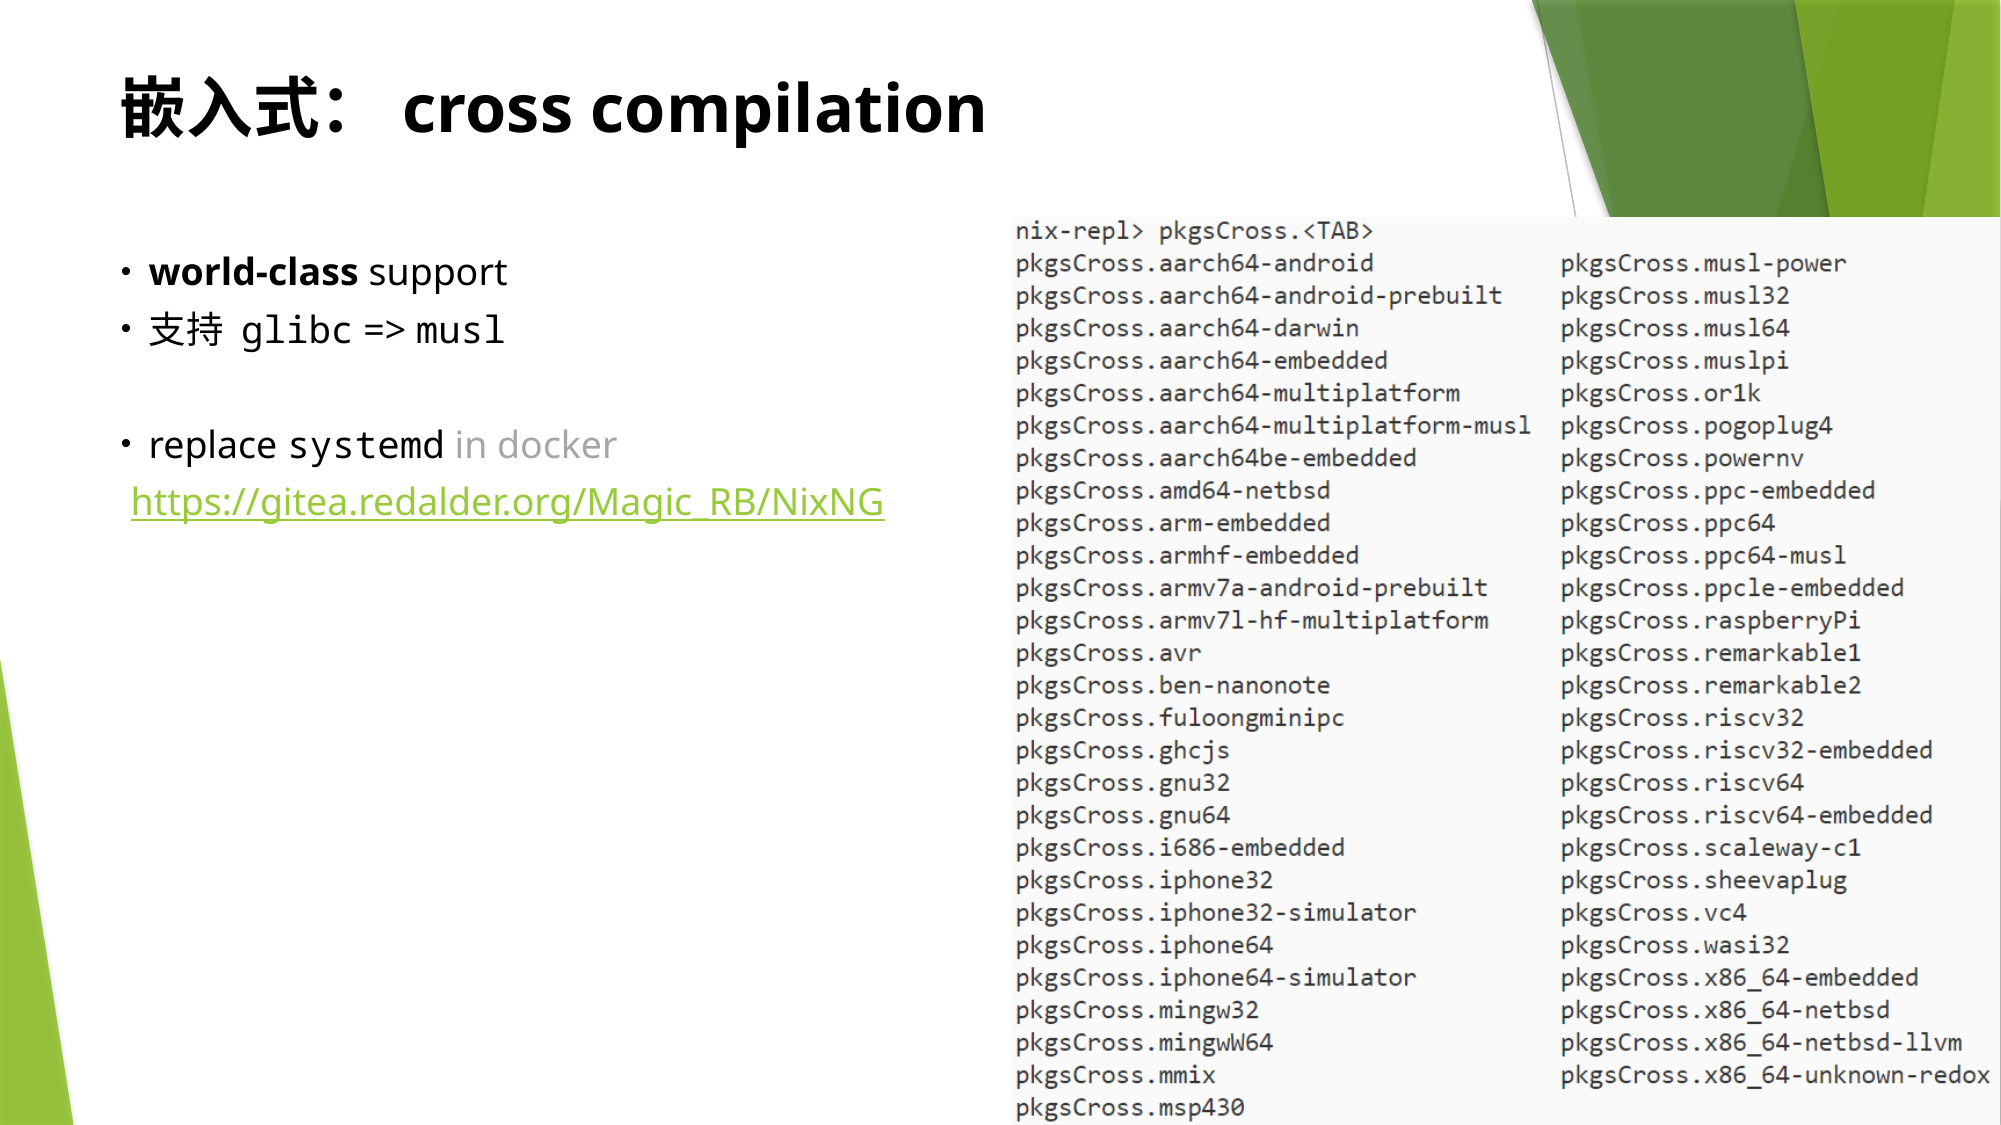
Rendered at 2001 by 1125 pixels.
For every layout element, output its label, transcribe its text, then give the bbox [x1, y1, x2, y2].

list world-class support 支持 glibc => musl replace systemd in docker https://gitea.redalder.org/Magic_RB/NixNG [119, 248, 1006, 1018]
subtitle 嵌入式：cross compilation [119, 74, 1881, 238]
picture [1011, 216, 2000, 1125]
